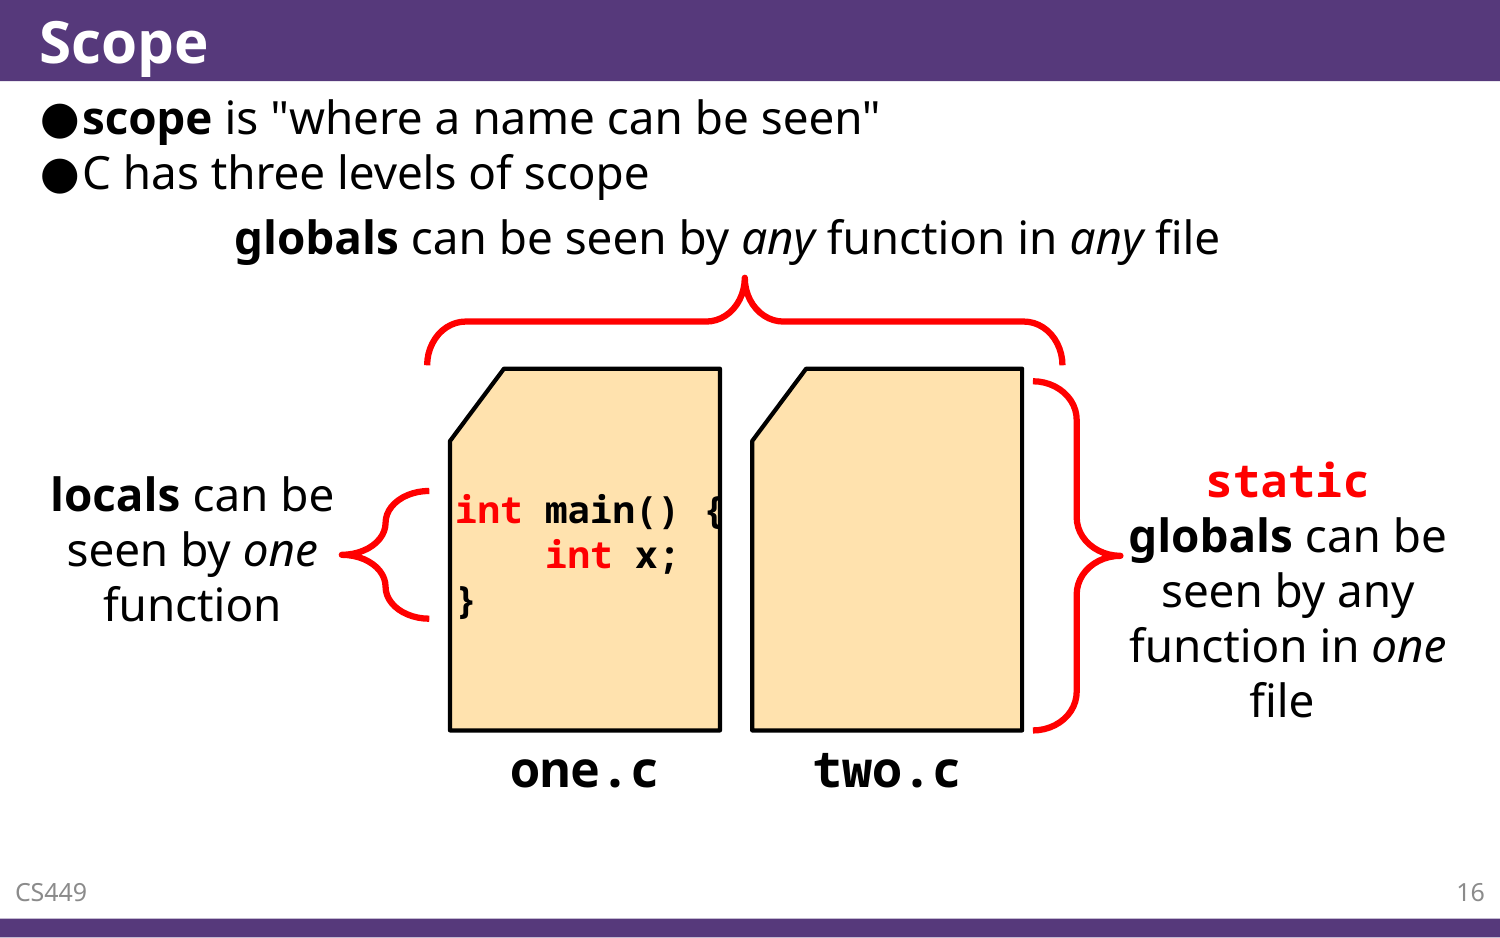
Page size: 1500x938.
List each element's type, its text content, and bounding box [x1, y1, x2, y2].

list scope is "where a name can be seen" C has three levels of scope [24, 81, 1500, 212]
footer CS449 [0, 868, 200, 919]
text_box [24, 458, 776, 641]
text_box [449, 374, 1023, 797]
slide_number 16 [1387, 868, 1500, 919]
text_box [1032, 380, 1468, 731]
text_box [237, 201, 1218, 366]
title Scope [24, 0, 1500, 81]
